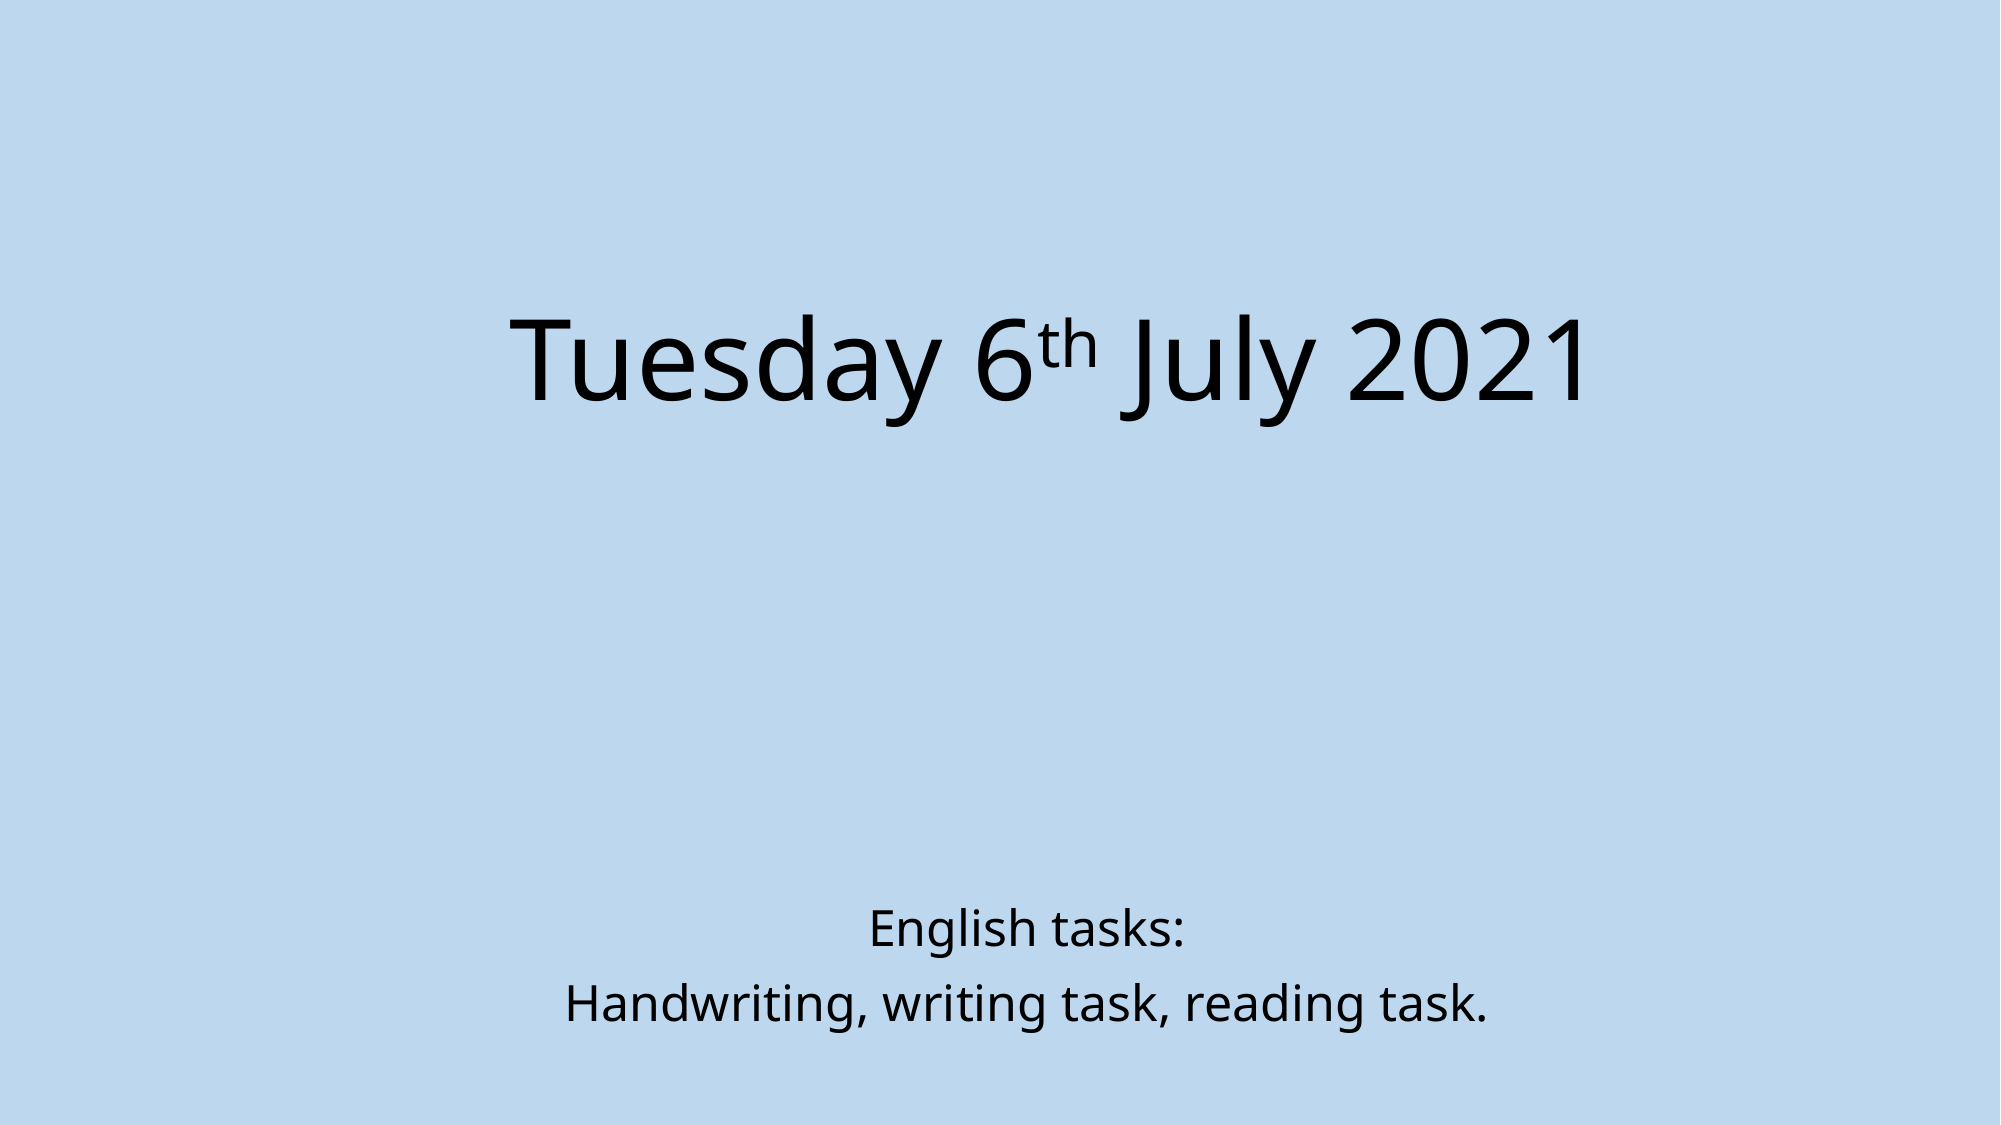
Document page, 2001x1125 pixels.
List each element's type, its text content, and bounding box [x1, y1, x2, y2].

title Tuesday 6th July 2021 [250, 123, 1863, 433]
subtitle English tasks: Handwriting, writing task, reading task. [277, 896, 1778, 1125]
